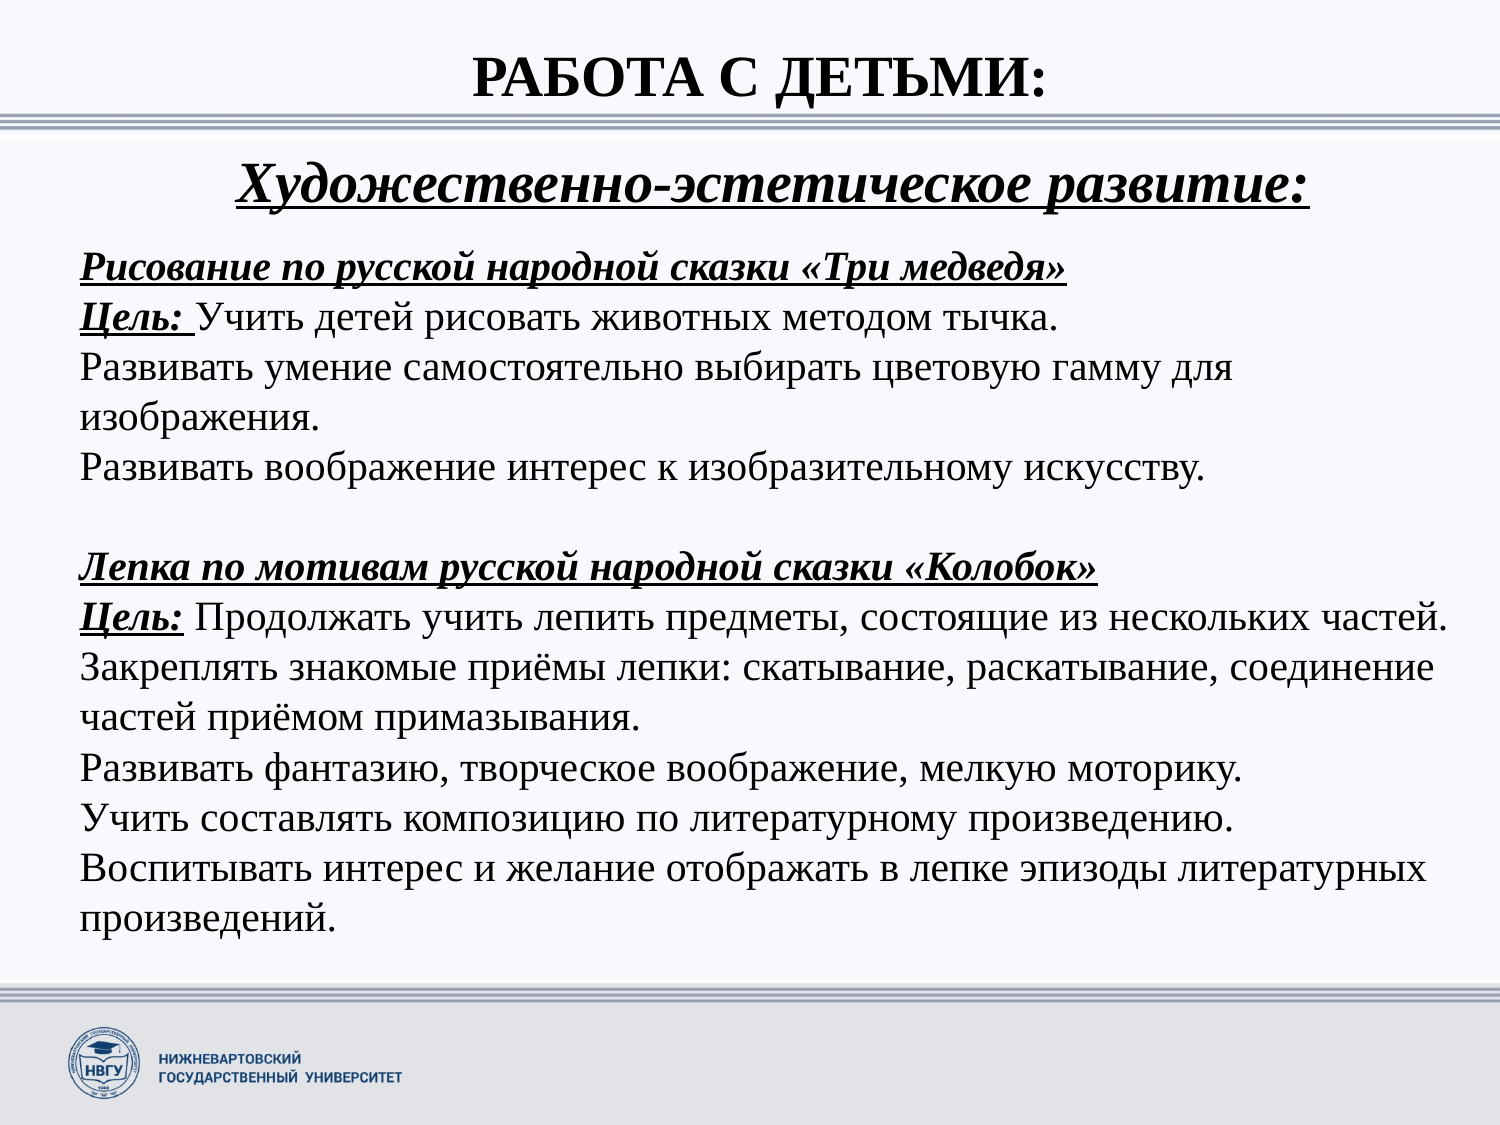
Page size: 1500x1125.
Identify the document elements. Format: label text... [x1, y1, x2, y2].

text_box Рисование по русской народной сказки «Три медведя» Цель: Учить детей рисовать животных методом тычка. Развивать умение самостоятельно выбирать цветовую гамму для изображения. Развивать воображение интерес к изобразительному искусству. Лепка по мотивам русской народной сказки «Колобок» Цель: Продолжать учить лепить предметы, состоящие из нескольких частей. Закреплять знакомые приёмы лепки: скатывание, раскатывание, соединение частей приёмом примазывания. Развивать фантазию, творческое воображение, мелкую моторику. Учить составлять композицию по литературному произведению. Воспитывать интерес и желание отображать в лепке эпизоды литературных произведений. [64, 231, 1471, 947]
text_box РАБОТА С ДЕТЬМИ: [458, 30, 1064, 116]
picture [0, 0, 1500, 1125]
text_box Художественно-эстетическое развитие: [221, 137, 1325, 222]
